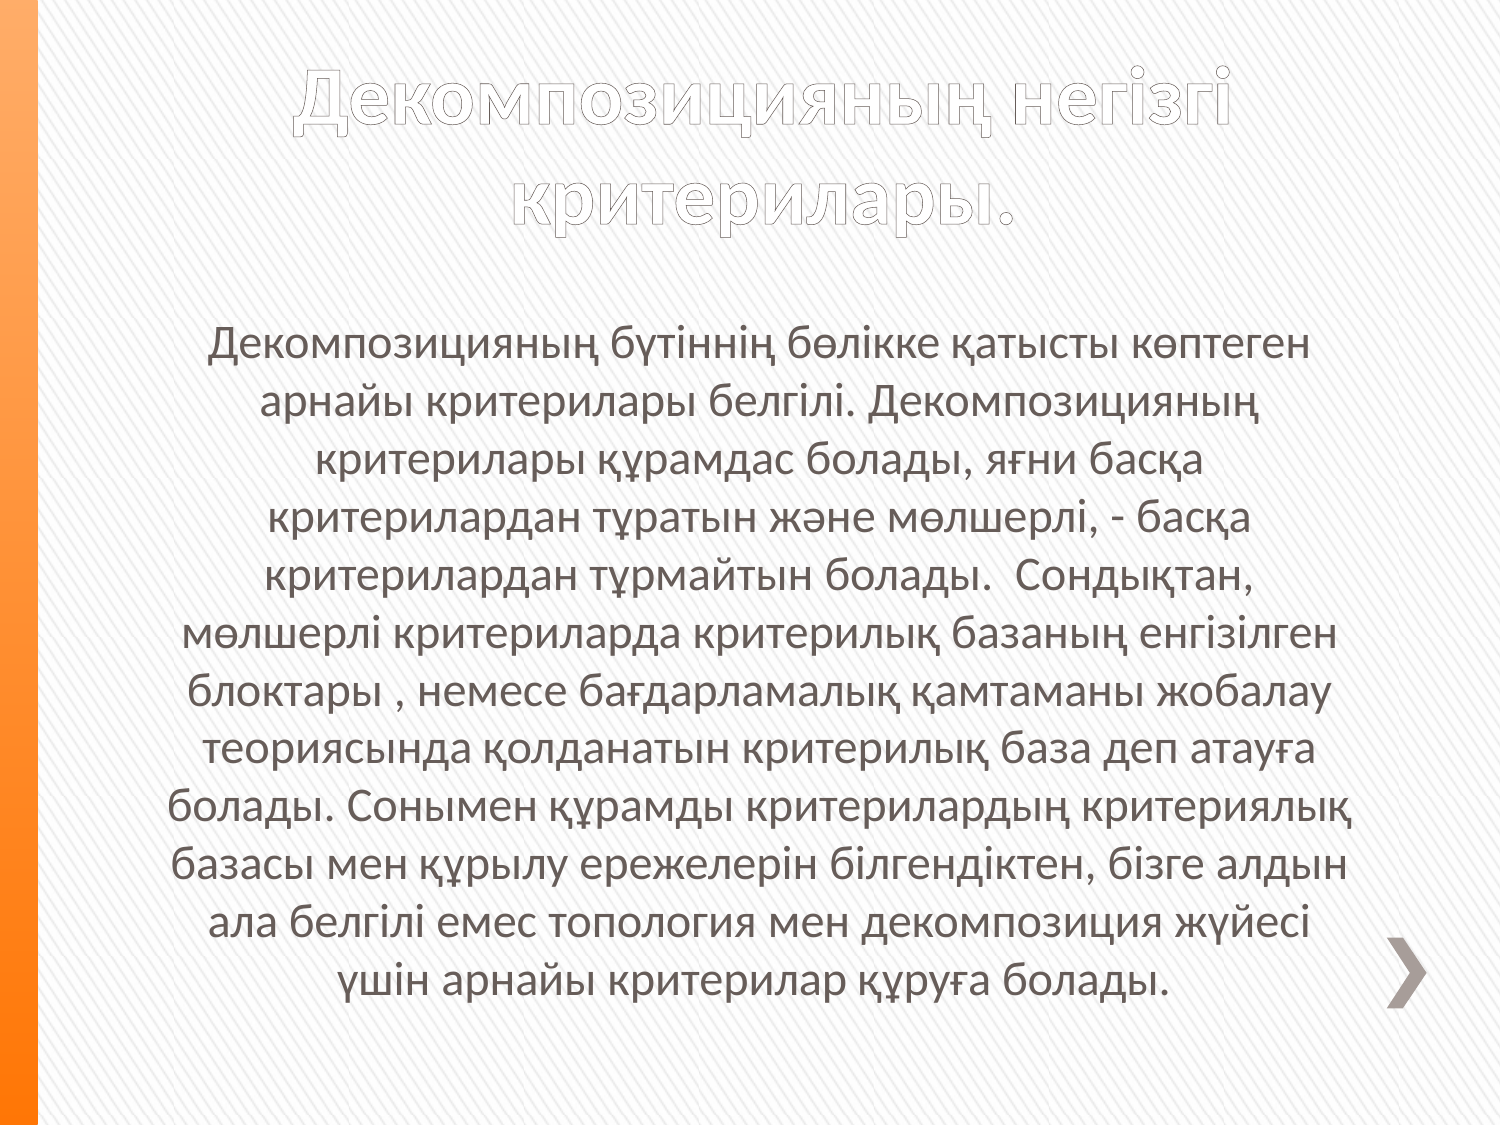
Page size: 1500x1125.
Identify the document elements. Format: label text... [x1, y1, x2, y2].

list Декомпозицияның бүтіннің бөлікке қатысты көптеген арнайы критерилары белгілі. Декомпозицияның критерилары құрамдас болады, яғни басқа критерилардан тұратын және мөлшерлі, - басқа критерилардан тұрмайтын болады. Сондықтан, мөлшерлі критериларда критерилық базаның енгізілген блоктары , немесе бағдарламалық қамтаманы жобалау теориясында қолданатын критерилық база деп атауға болады. Сонымен құрамды критерилардың критериялық базасы мен құрылу ережелерін білгендіктен, бізге алдын ала белгілі емес топология мен декомпозиция жүйесі үшін арнайы критерилар құруға болады. [147, 302, 1373, 1028]
title Декомпозицияның негізгі критерилары. [88, 160, 1439, 349]
